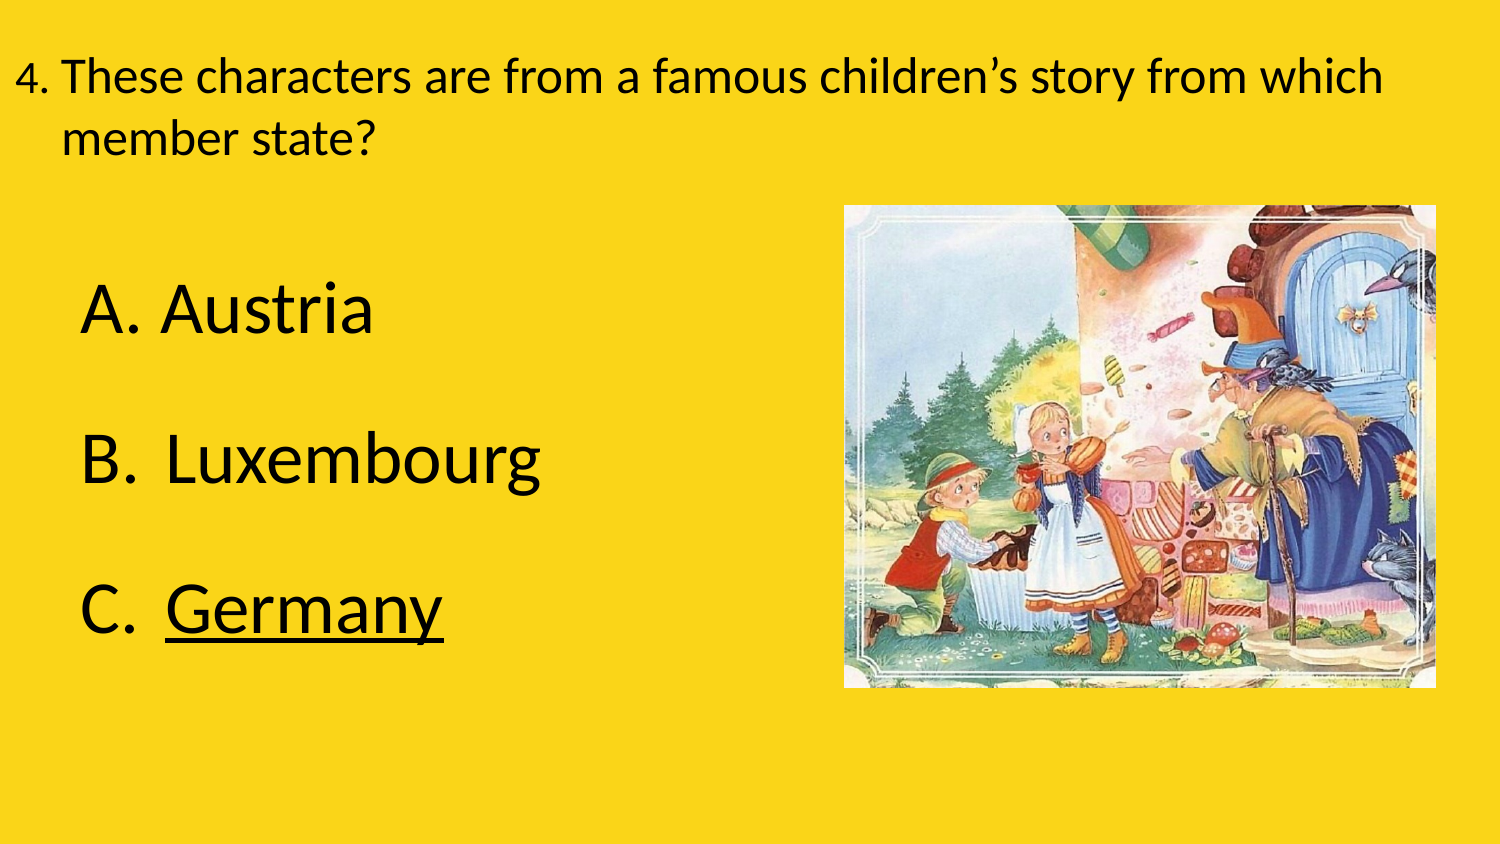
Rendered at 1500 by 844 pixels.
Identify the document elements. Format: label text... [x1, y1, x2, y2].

list A. Austria Luxembourg Germany [0, 205, 843, 671]
title 4. These characters are from a famous children’s story from which member state? [0, 33, 1500, 175]
picture [844, 205, 1436, 689]
